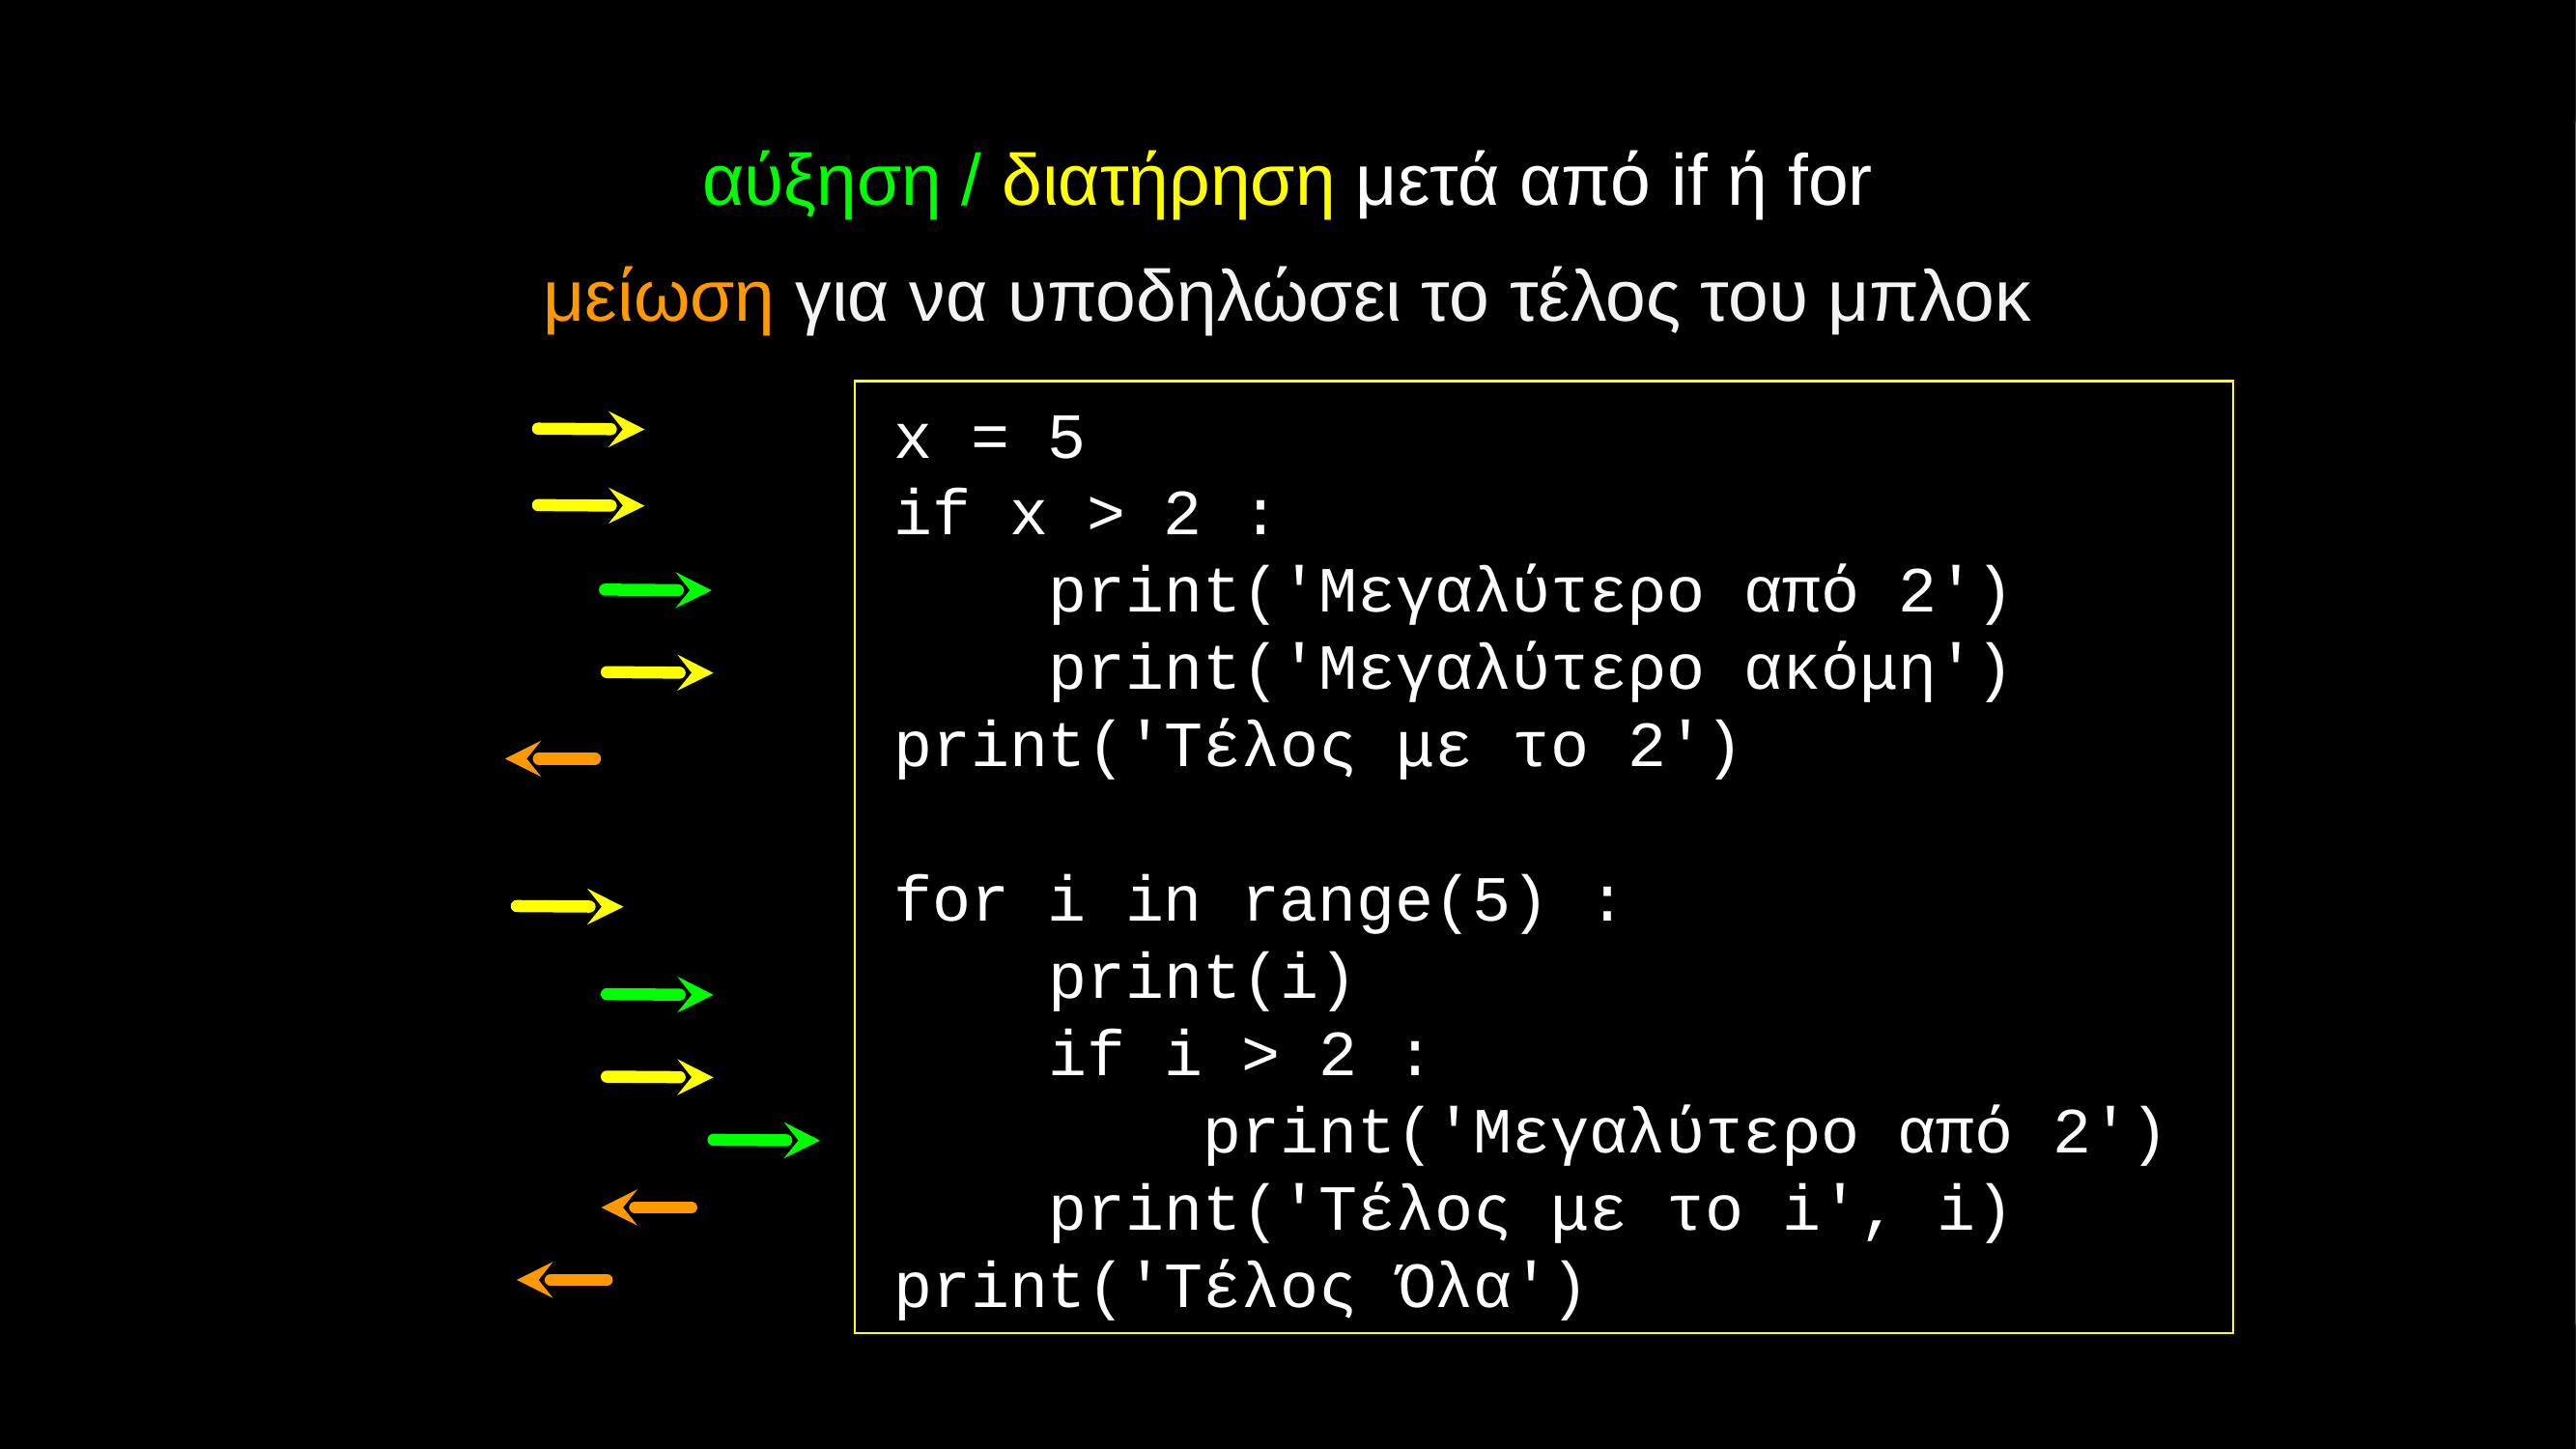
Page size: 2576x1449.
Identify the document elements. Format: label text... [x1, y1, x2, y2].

text_box αύξηση / διατήρηση μετά από if ή for μείωση για να υποδηλώσει το τέλος του μπλοκ [525, 151, 2051, 352]
text_box x = 5 if x > 2 : print('Μεγαλύτερο από 2') print('Μεγαλύτερο ακόμη') print('Τέλος με το 2') for i in range(5) : print(i) if i > 2 : print('Μεγαλύτερο από 2') print('Τέλος με το i', i) print('Τέλος Όλα') [855, 381, 2234, 1333]
